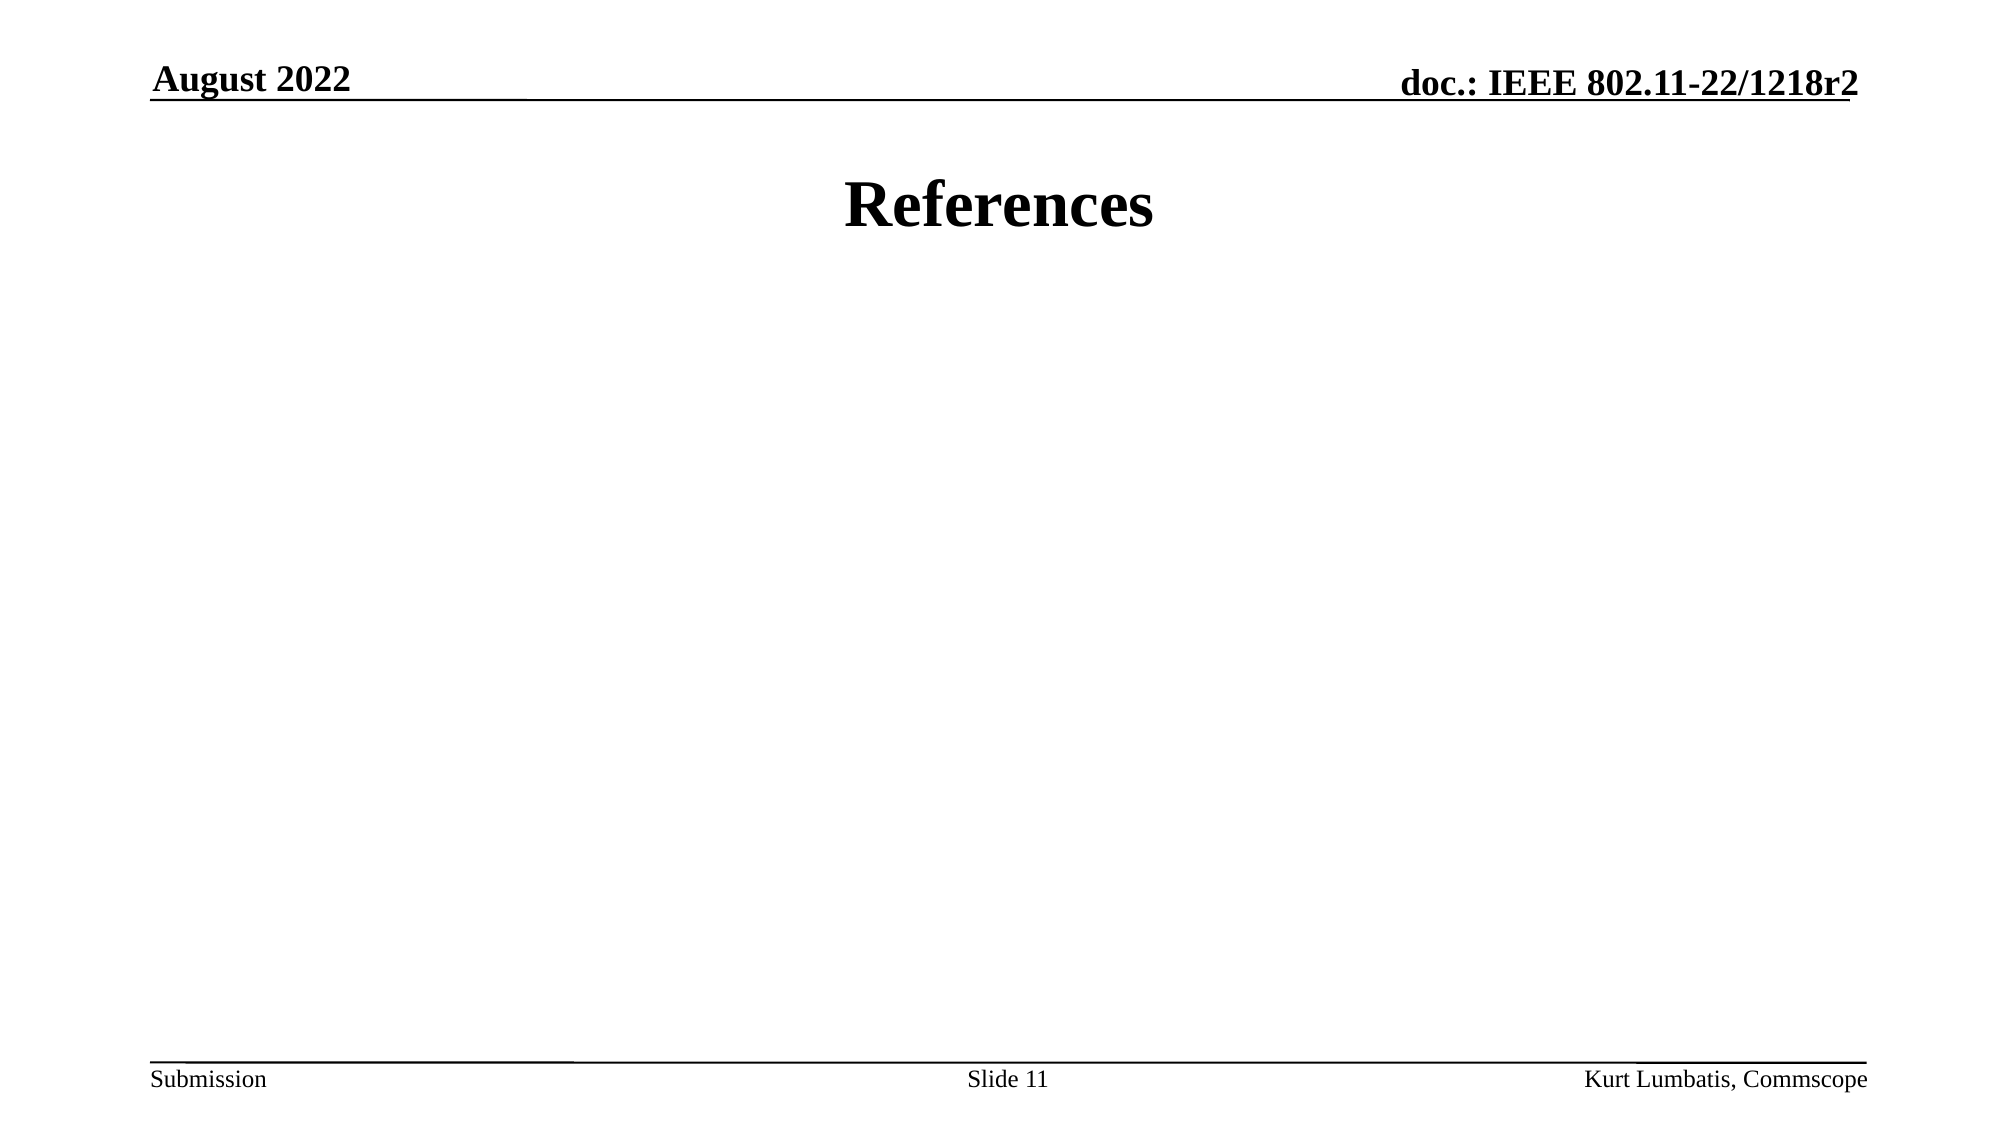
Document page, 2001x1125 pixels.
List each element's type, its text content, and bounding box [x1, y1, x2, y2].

footer Kurt Lumbatis, Commscope [1171, 1061, 1869, 1093]
slide_number Slide 11 [950, 1061, 1067, 1123]
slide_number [152, 54, 563, 100]
title References [149, 112, 1850, 288]
